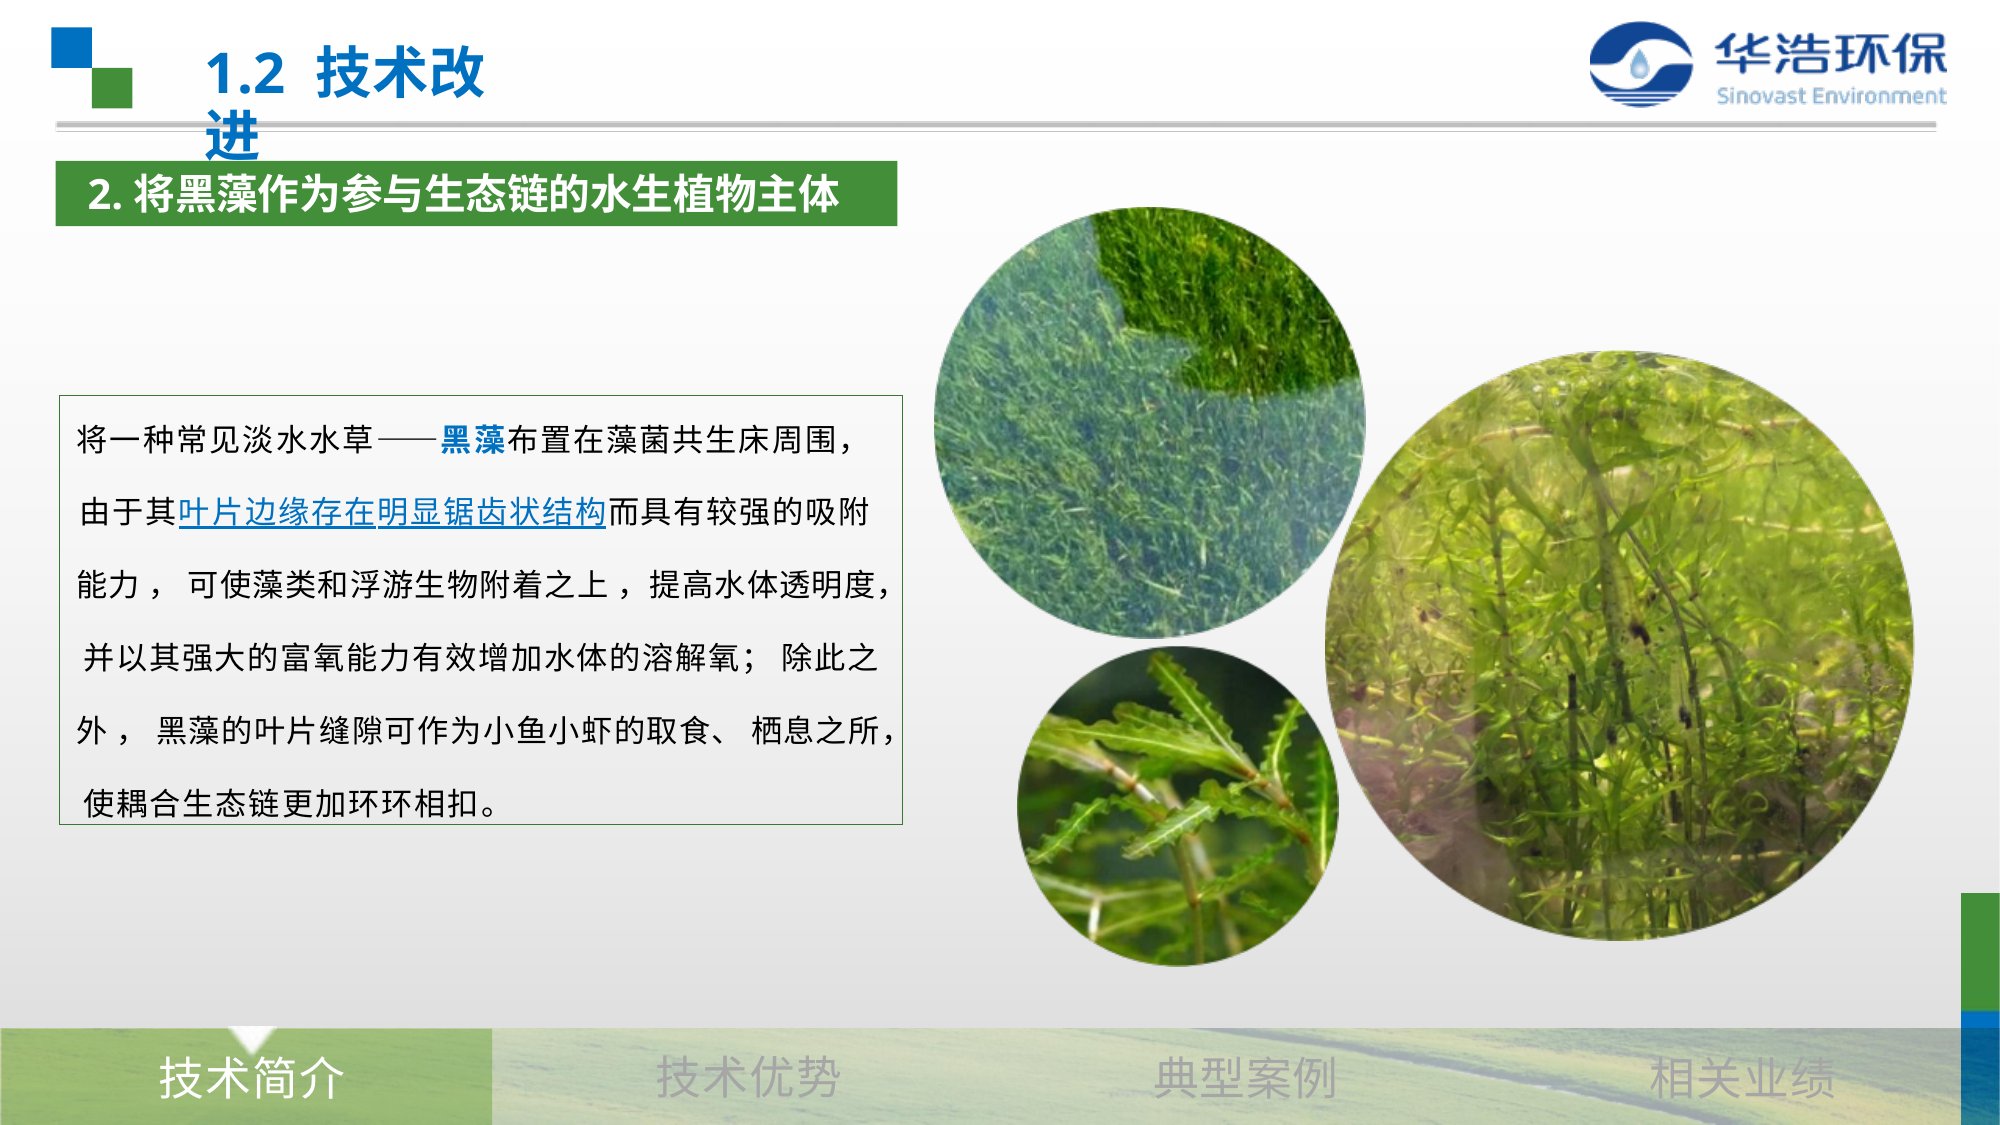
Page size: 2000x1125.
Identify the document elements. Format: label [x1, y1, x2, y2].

text_box [0, 1026, 2000, 1125]
picture [0, 0, 2000, 1026]
text_box [51, 27, 133, 109]
